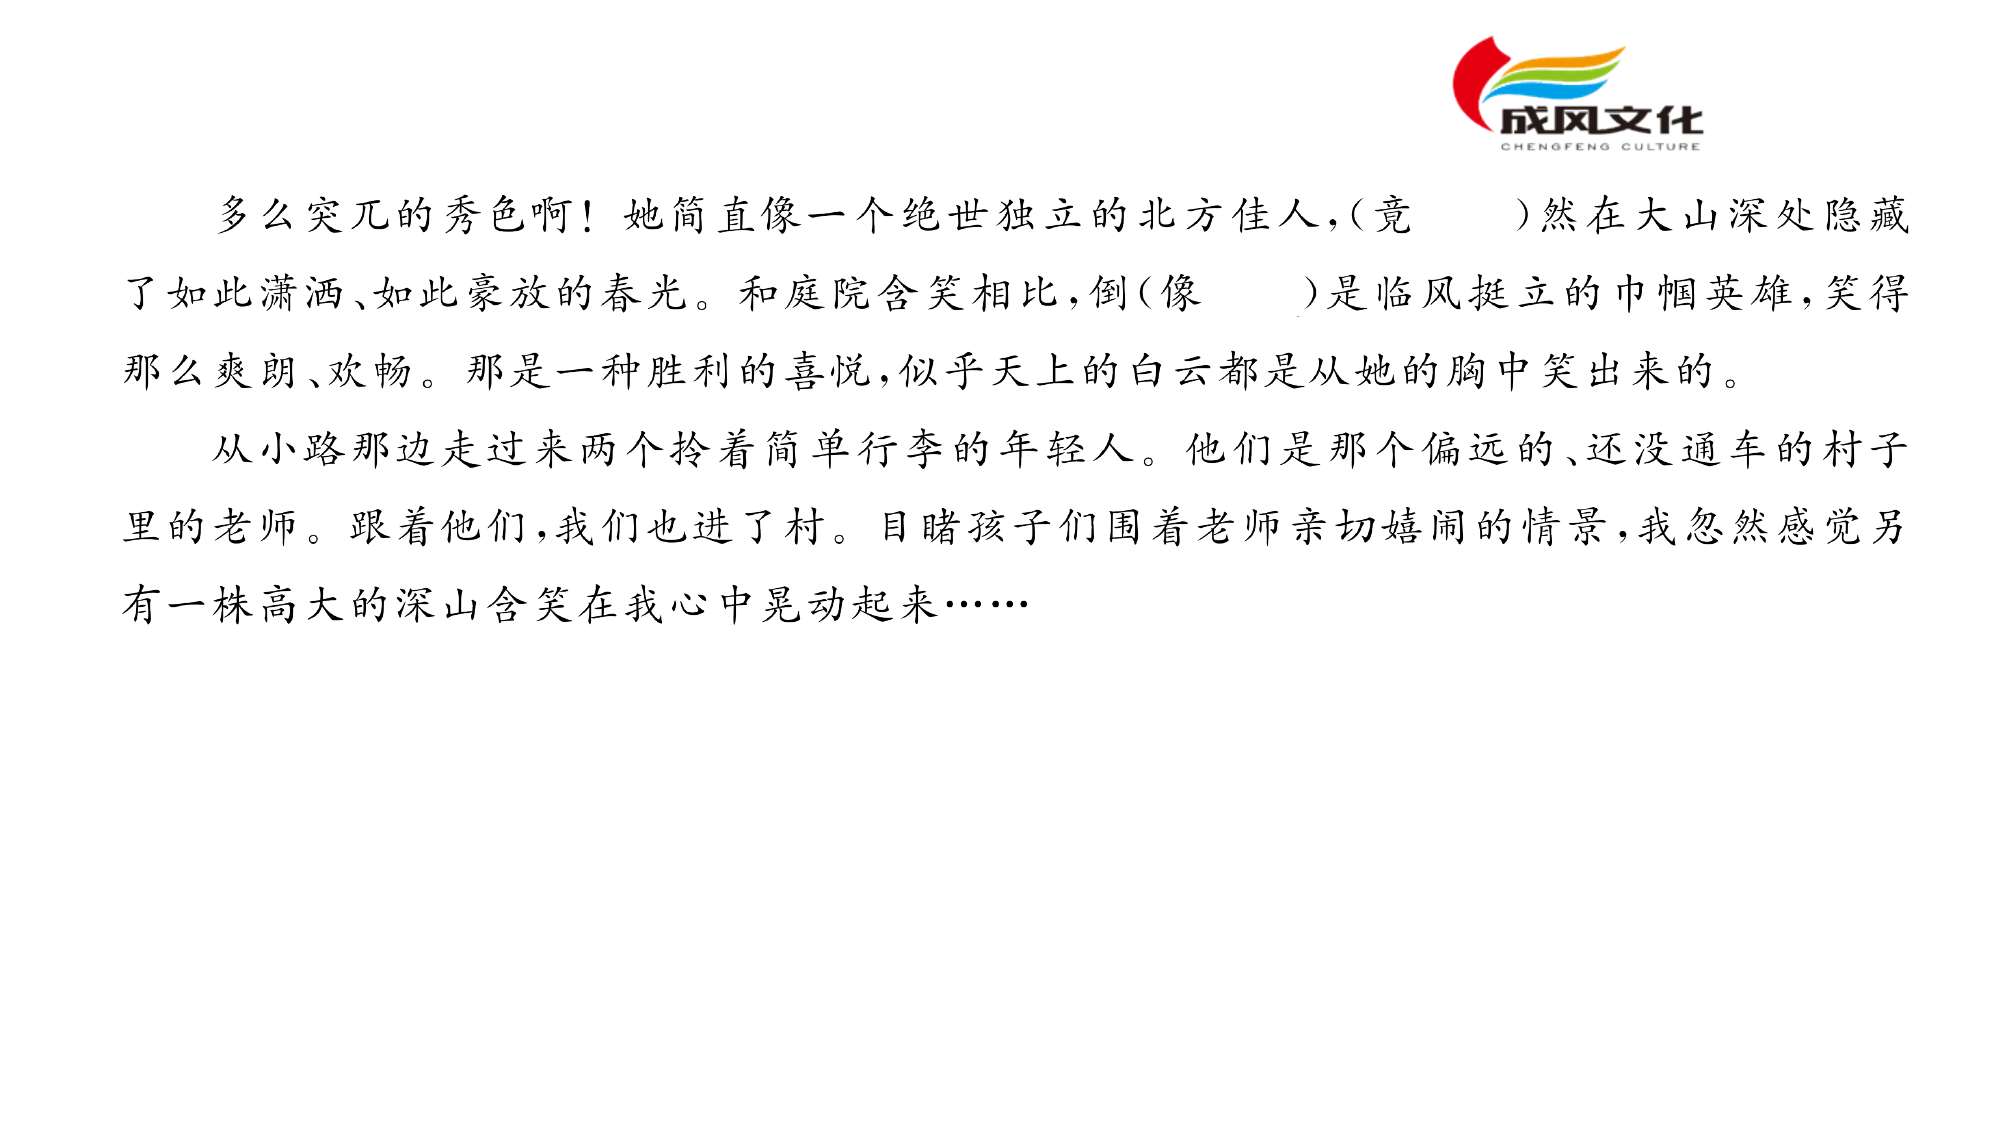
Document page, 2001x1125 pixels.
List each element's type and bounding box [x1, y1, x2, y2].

picture [118, 30, 2000, 644]
